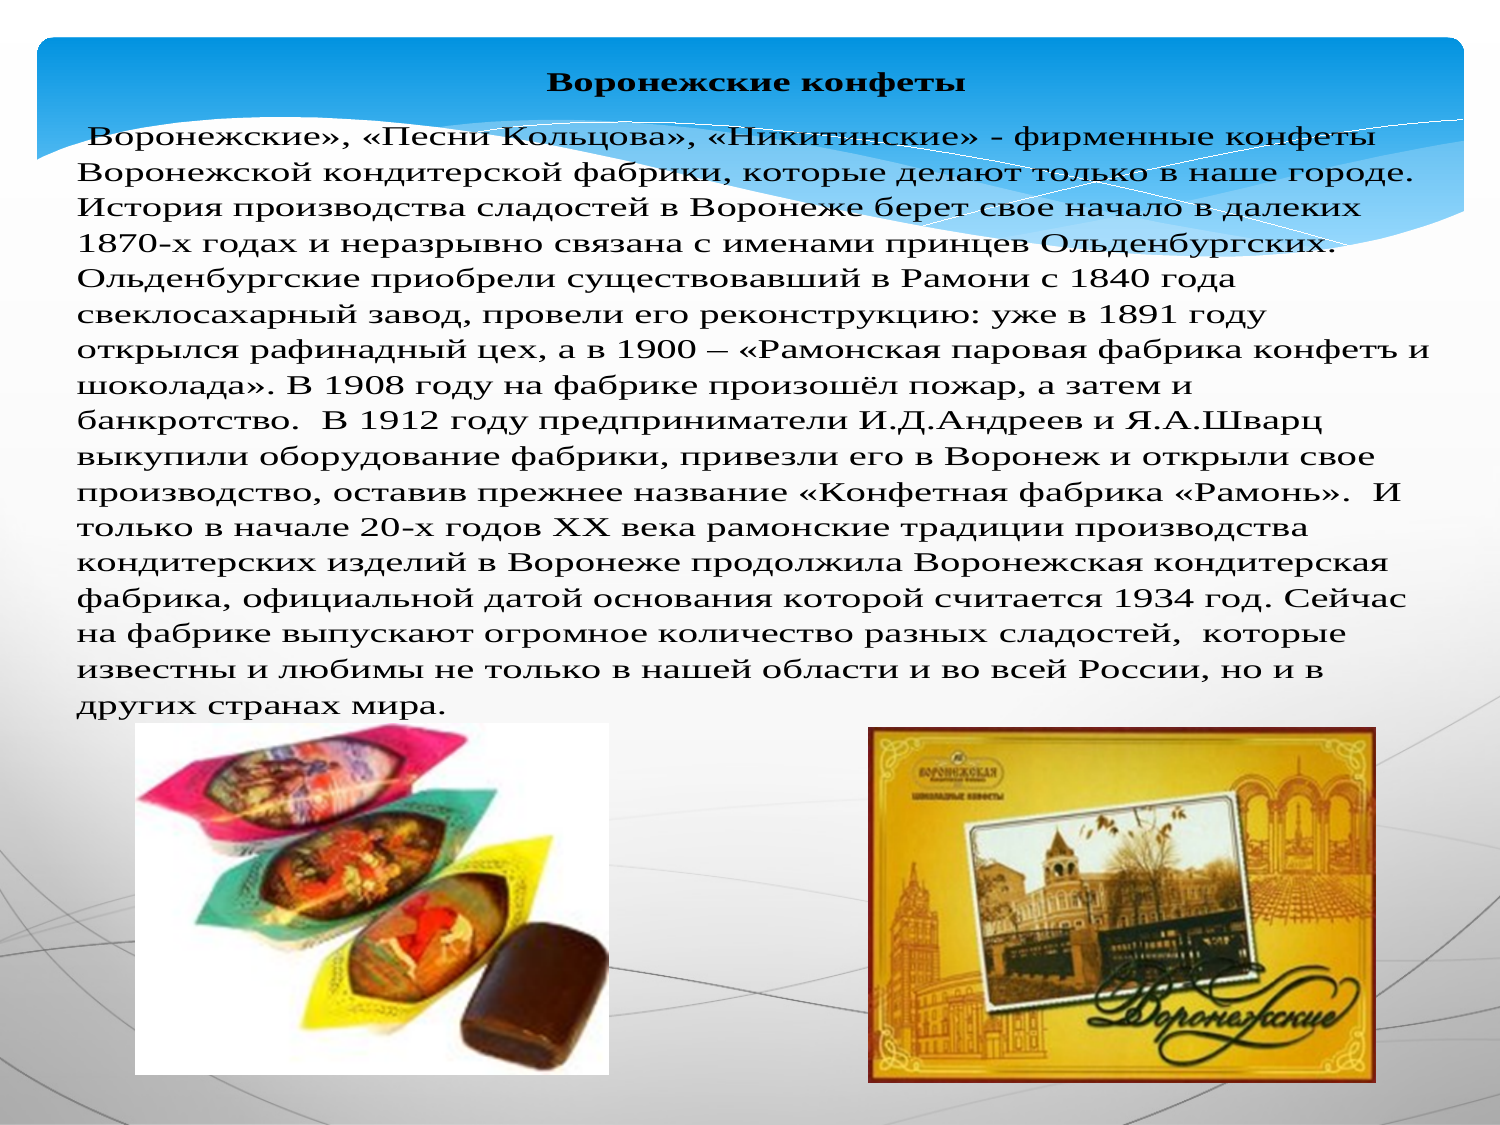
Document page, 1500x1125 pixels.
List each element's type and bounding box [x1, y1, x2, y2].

picture [76, 68, 1436, 1083]
